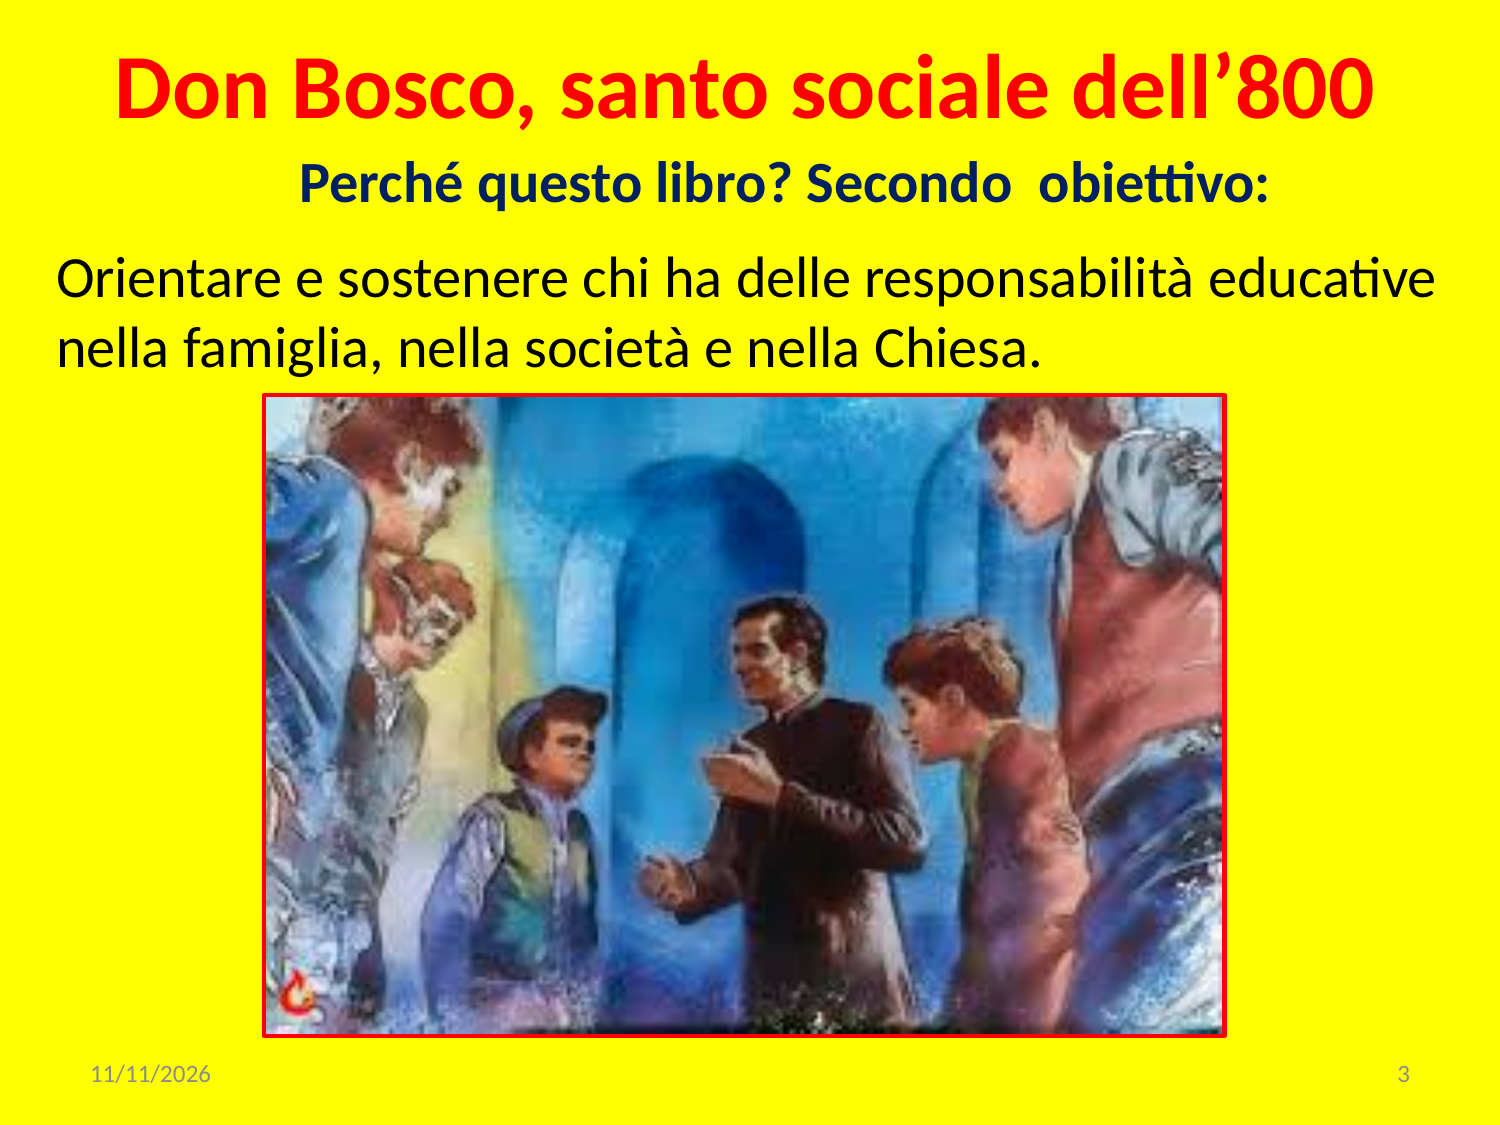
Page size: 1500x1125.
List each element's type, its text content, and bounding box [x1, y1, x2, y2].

slide_number 3 [1074, 1042, 1425, 1103]
picture [265, 396, 1223, 1035]
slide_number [75, 1042, 425, 1103]
text_box Don Bosco, santo sociale dell’800 [100, 19, 1479, 254]
text_box Orientare e sostenere chi ha delle responsabilità educative nella famiglia, nella società e nella Chiesa. [41, 231, 1459, 387]
